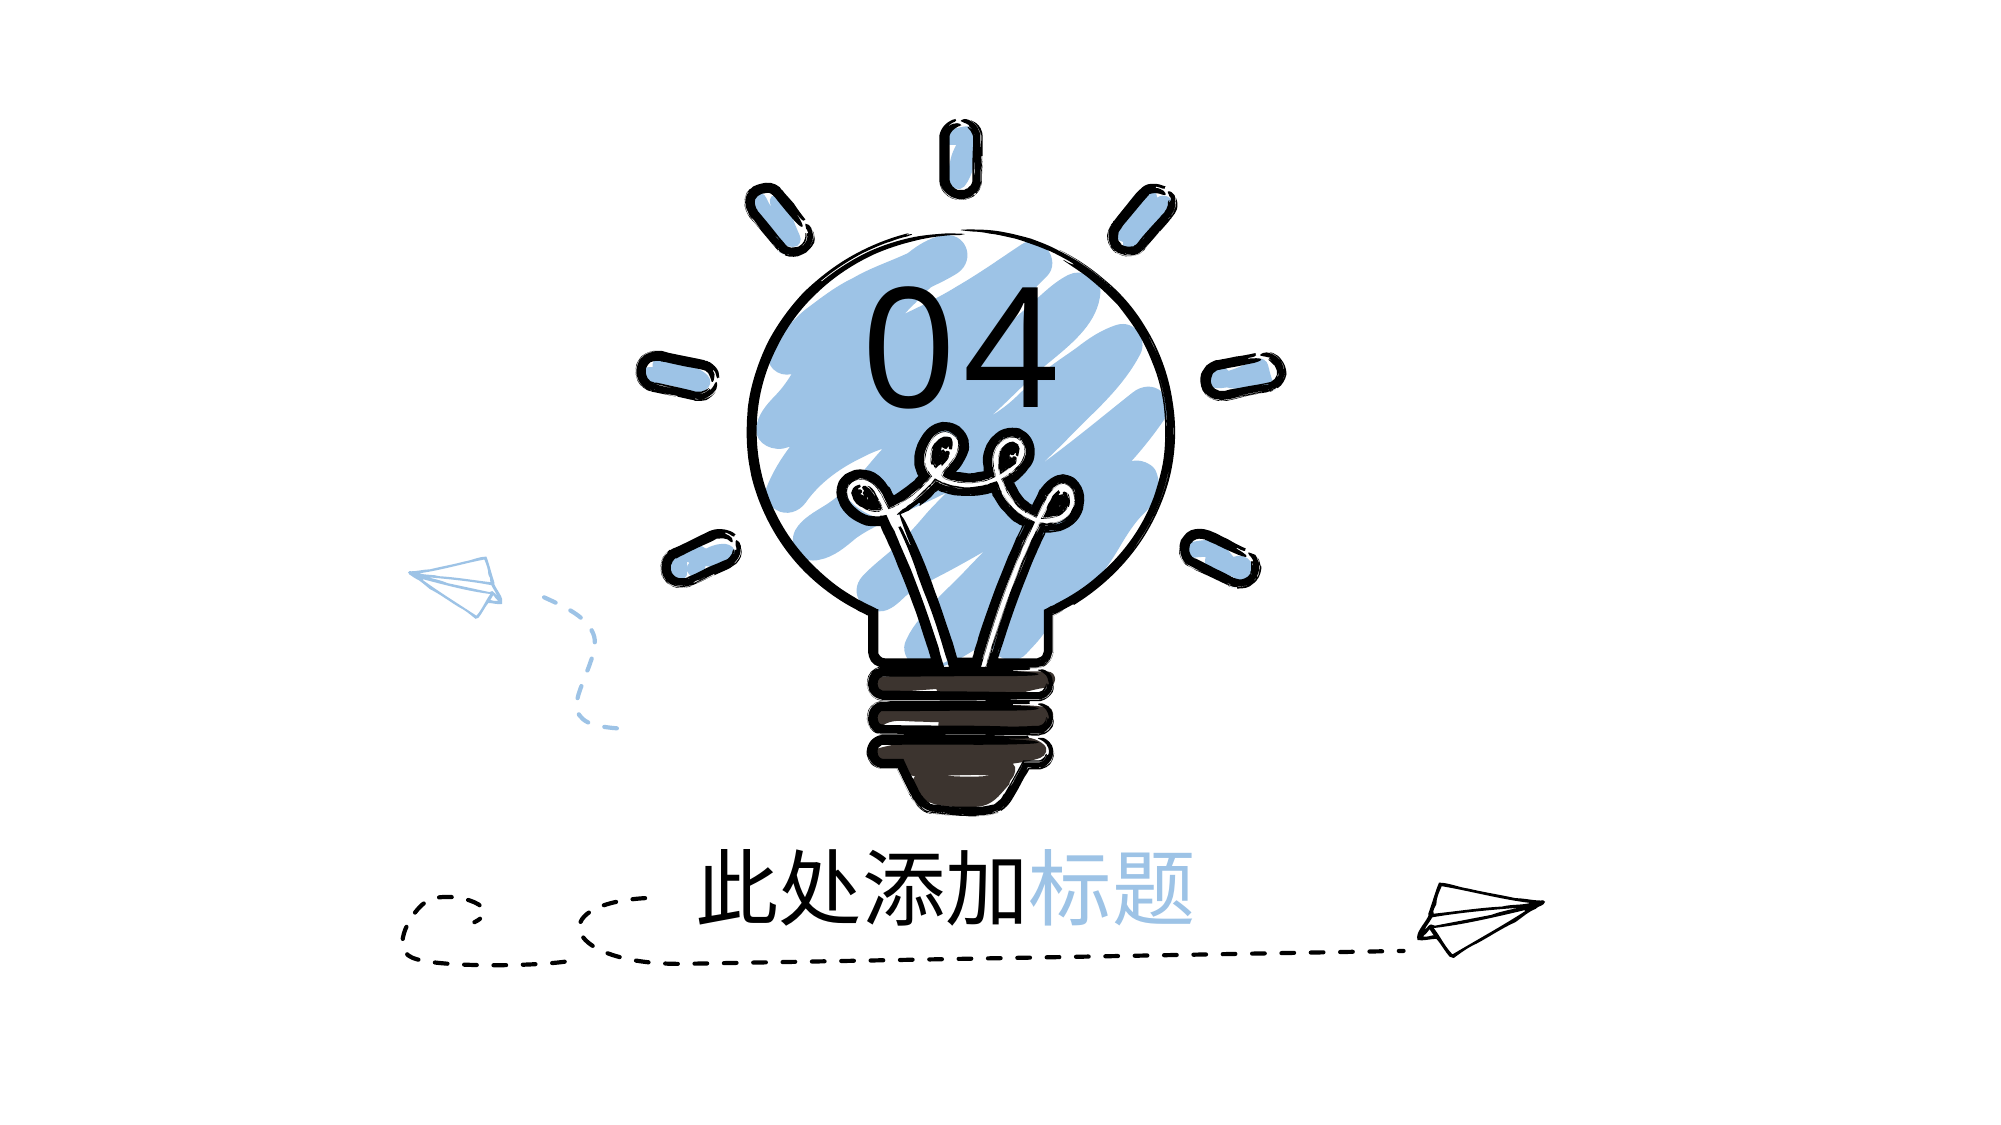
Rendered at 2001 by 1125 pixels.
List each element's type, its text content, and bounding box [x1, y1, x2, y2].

text_box [408, 556, 503, 619]
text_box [402, 882, 1545, 966]
text_box [543, 596, 622, 730]
text_box 此处添加标题 [681, 828, 1283, 882]
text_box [634, 119, 1287, 817]
